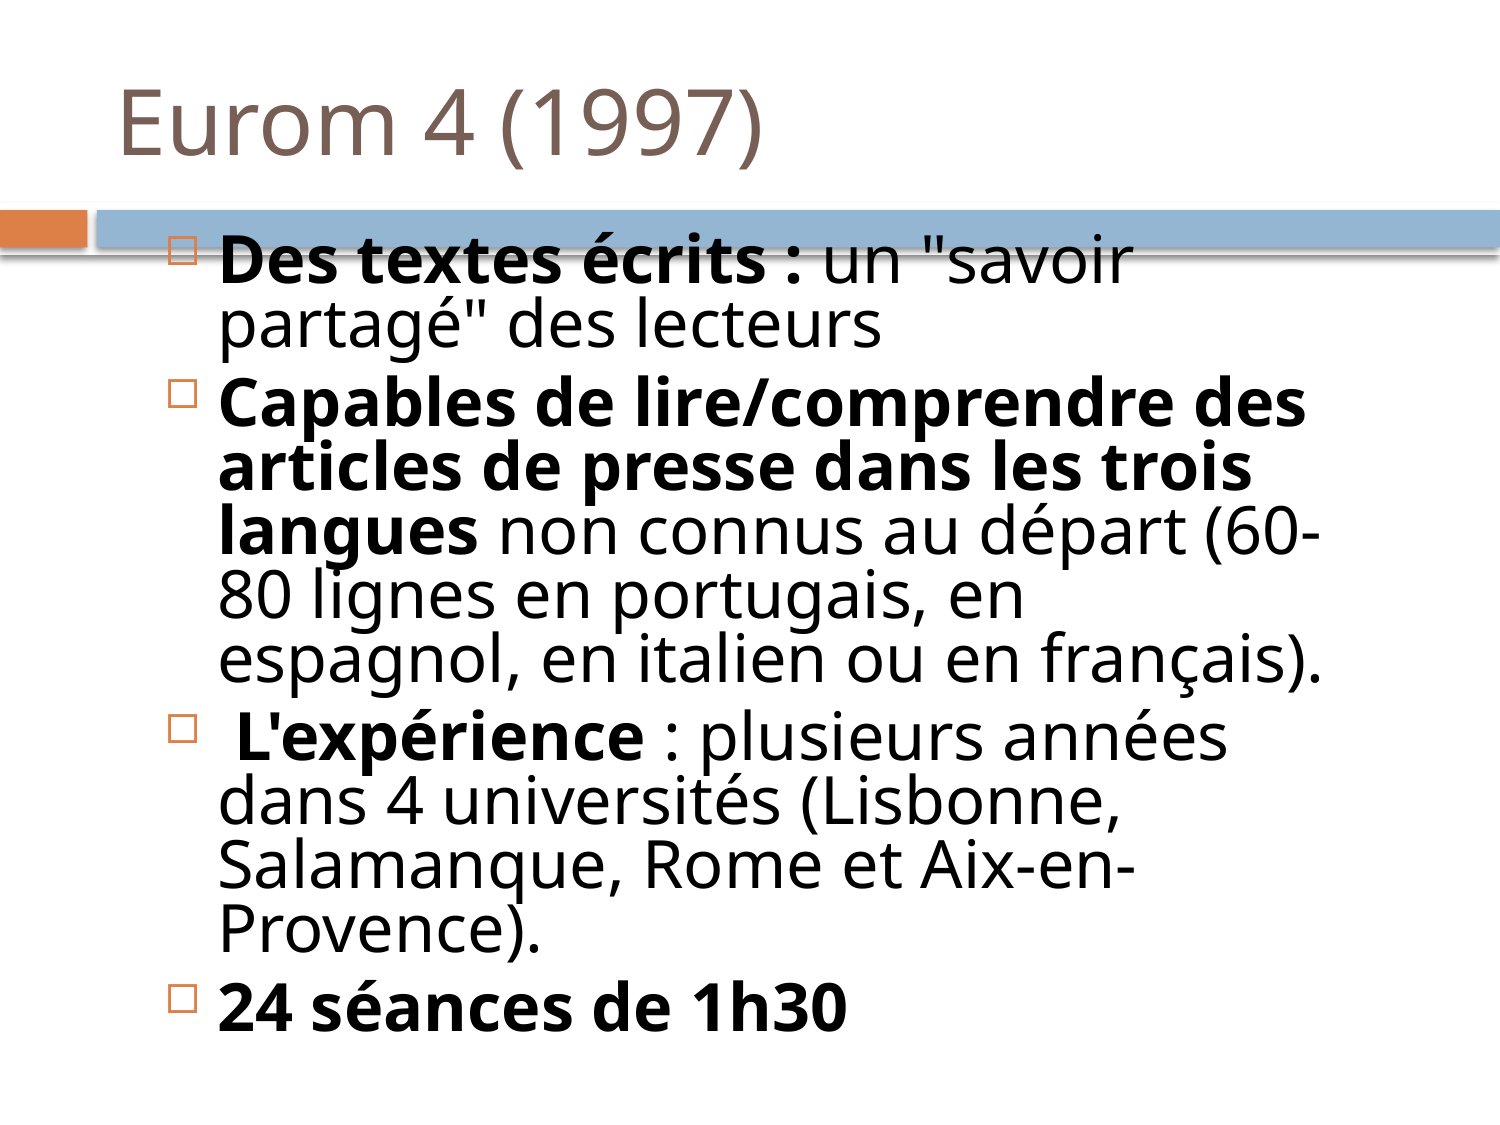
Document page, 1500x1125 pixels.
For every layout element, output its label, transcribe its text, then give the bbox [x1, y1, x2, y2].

title Eurom 4 (1997) [100, 37, 1438, 200]
list Des textes écrits : un "savoir partagé" des lecteurs Capables de lire/comprendre des articles de presse dans les trois langues non connus au départ (60-80 lignes en portugais, en espagnol, en italien ou en français). L'expérience : plusieurs années dans 4 universités (Lisbonne, Salamanque, Rome et Aix-en-Provence). 24 séances de 1h30 [150, 224, 1350, 1125]
